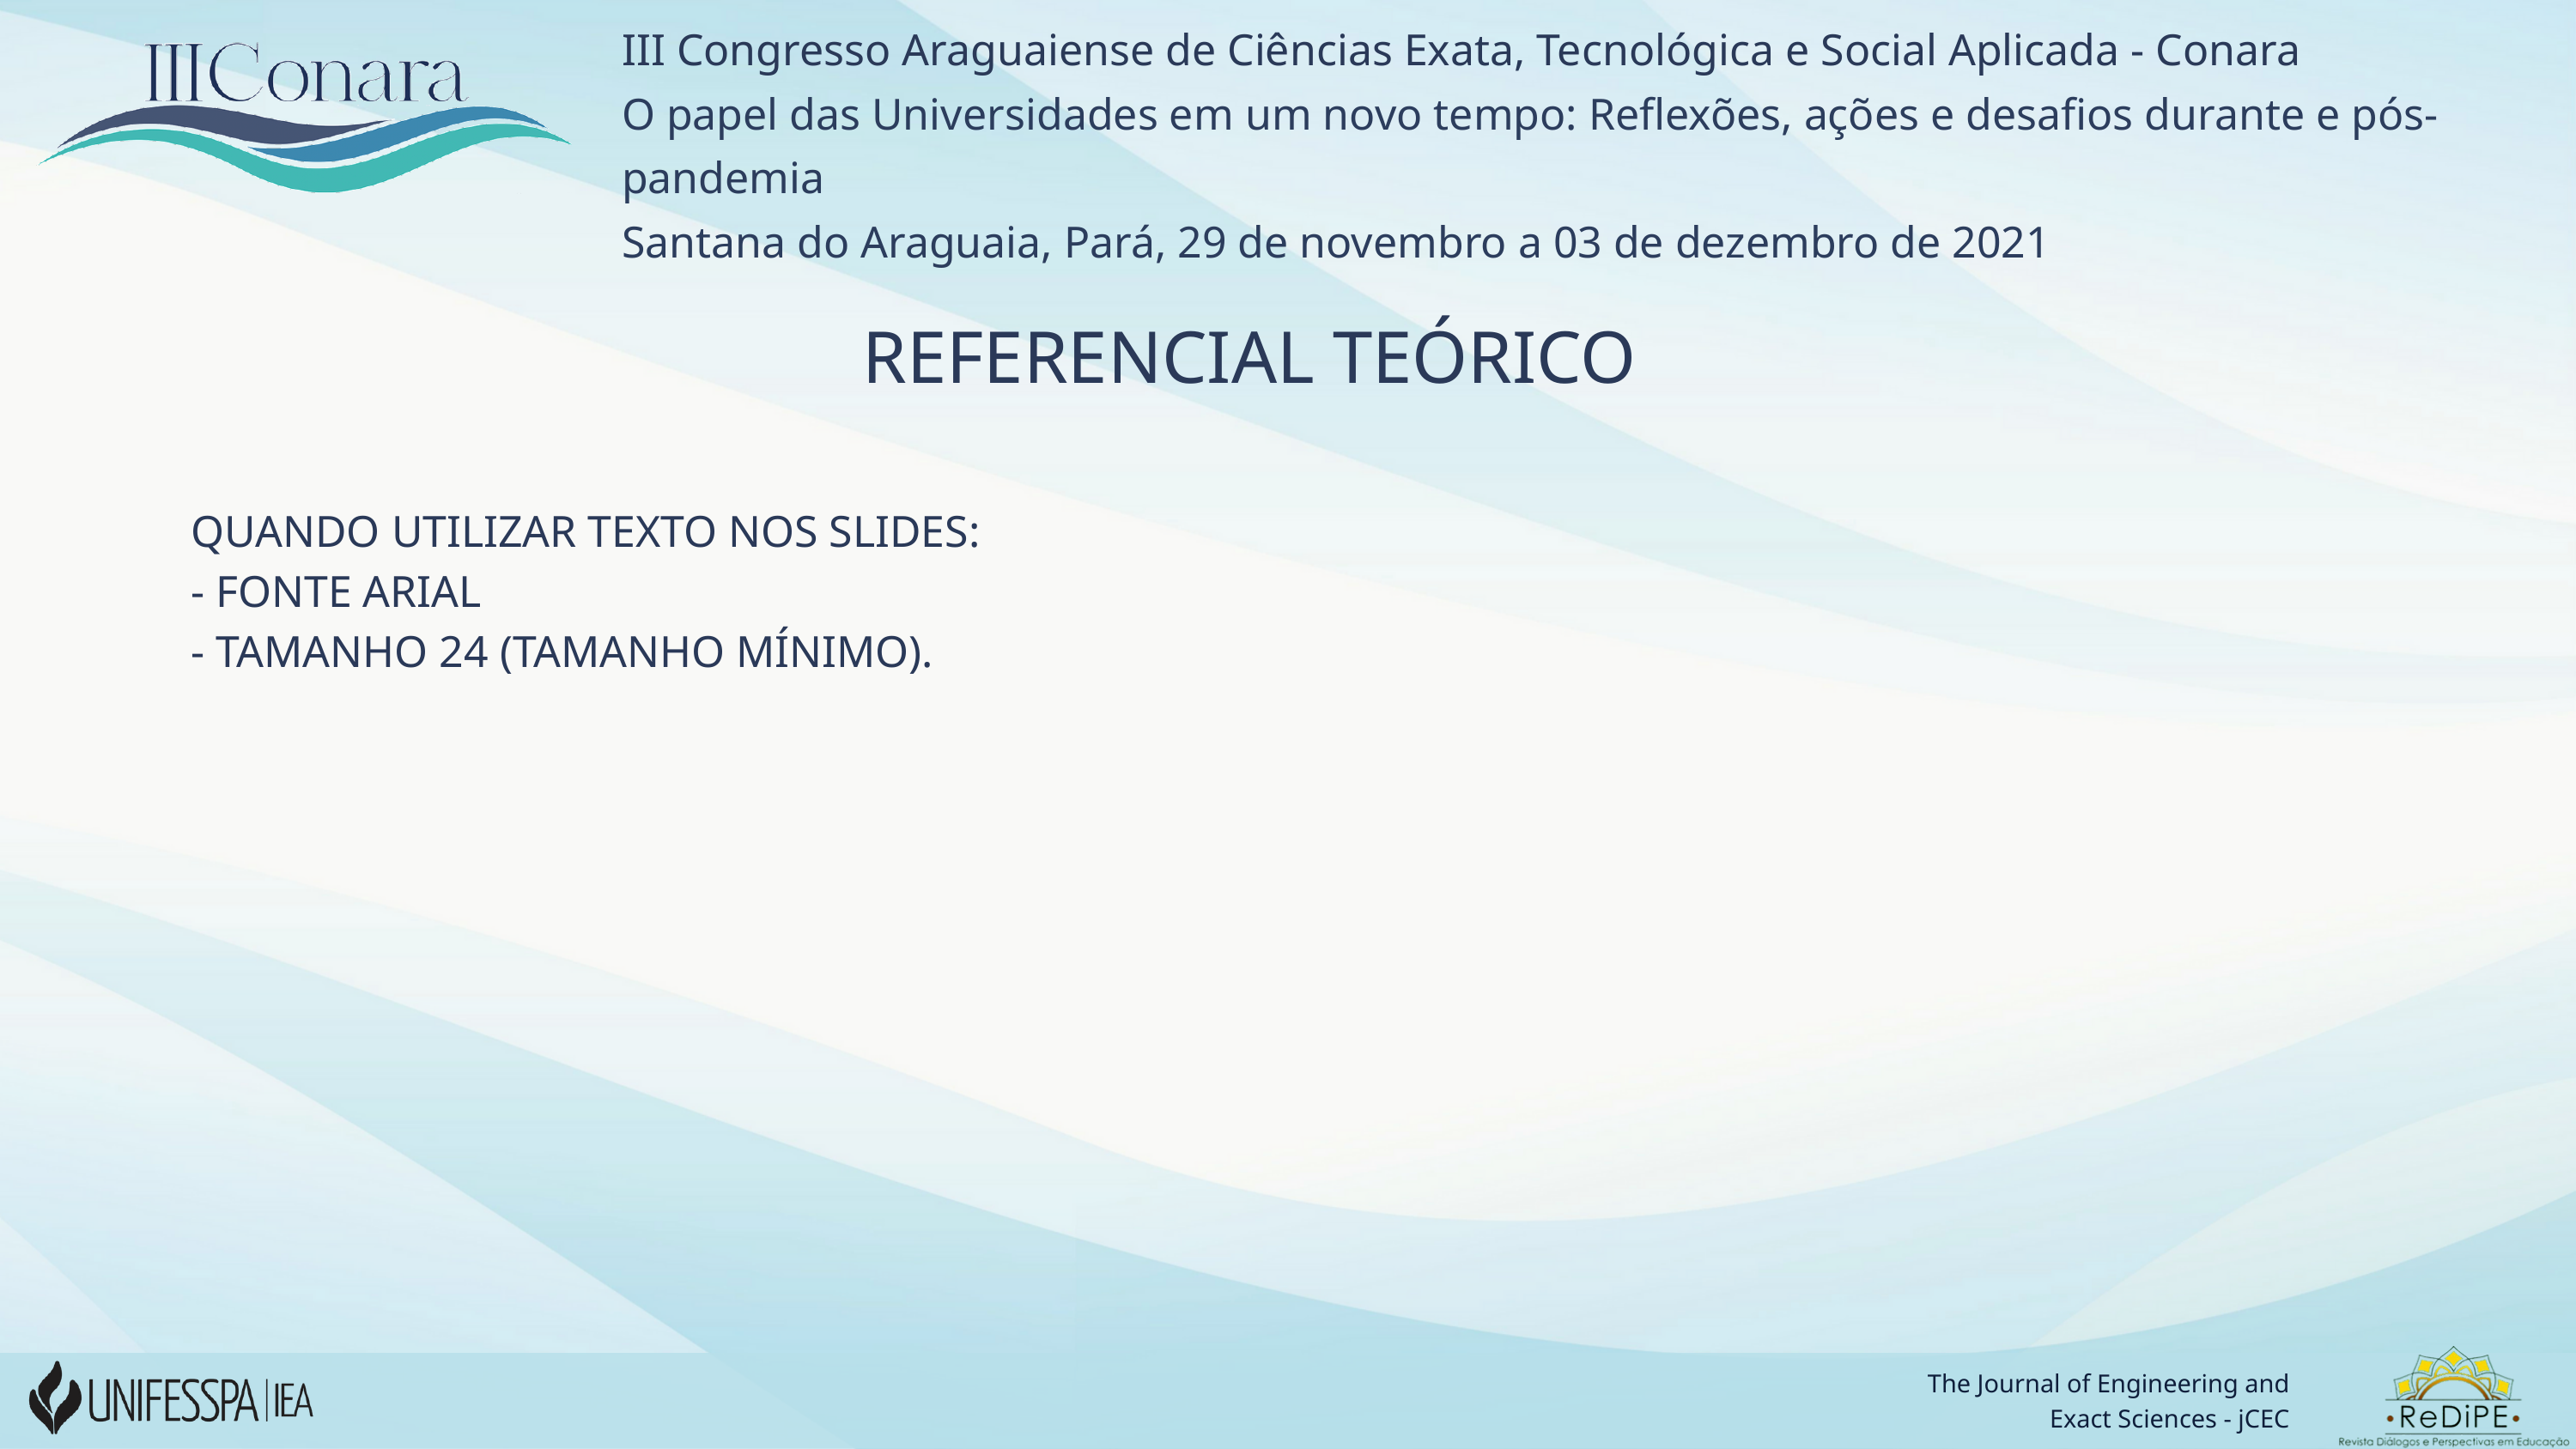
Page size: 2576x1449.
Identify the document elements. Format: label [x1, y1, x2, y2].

picture [25, 1352, 355, 1442]
text_box [0, 0, 2576, 1449]
picture [2329, 1343, 2576, 1449]
picture [29, 35, 572, 195]
